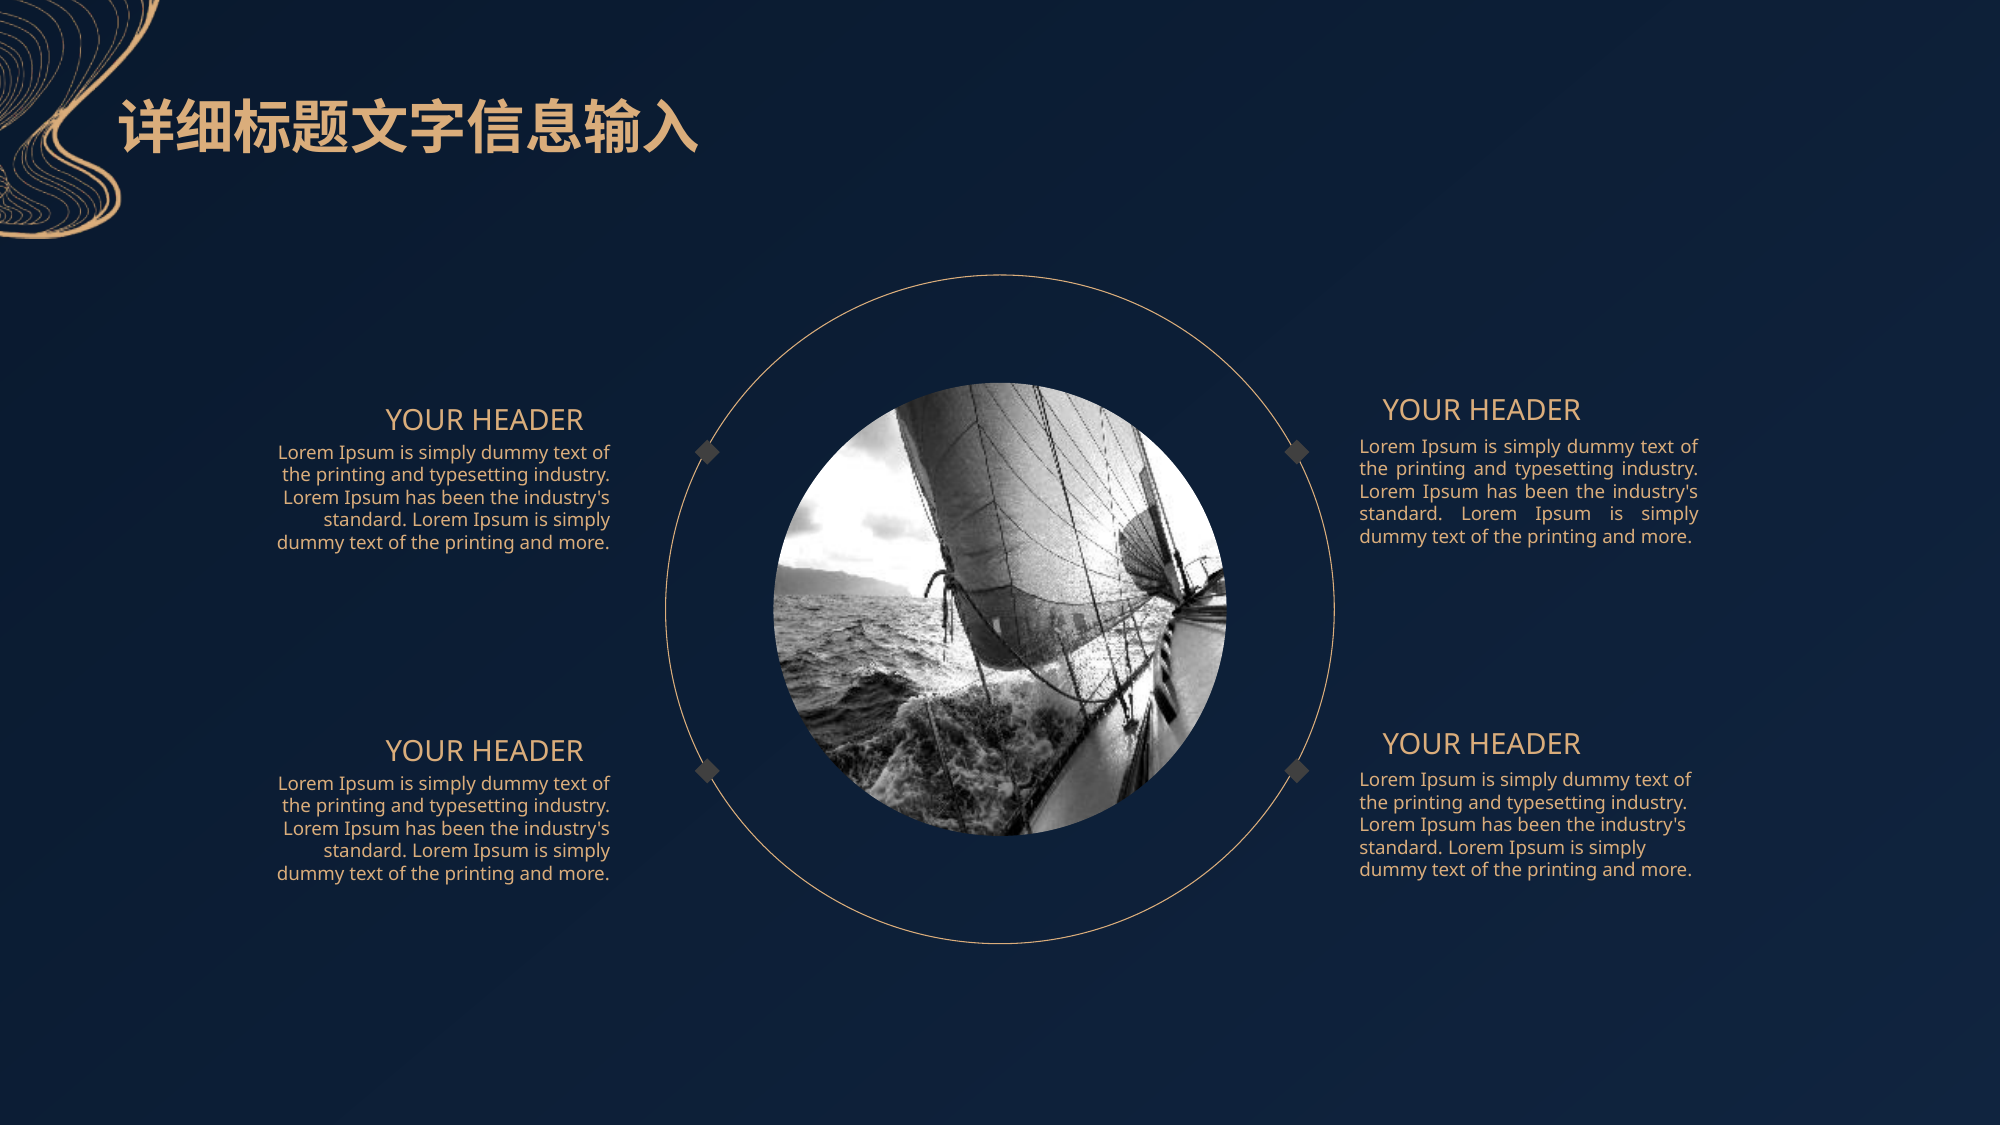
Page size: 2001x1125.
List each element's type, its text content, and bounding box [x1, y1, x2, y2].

picture [0, 0, 163, 239]
text_box [692, 756, 722, 786]
text_box [1282, 756, 1312, 786]
text_box [663, 272, 1337, 946]
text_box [256, 724, 625, 916]
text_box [1344, 717, 1714, 913]
text_box [1282, 437, 1312, 467]
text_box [256, 394, 625, 585]
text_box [1344, 383, 1714, 579]
text_box 详细标题文字信息输入 [102, 82, 788, 168]
text_box [692, 437, 722, 467]
